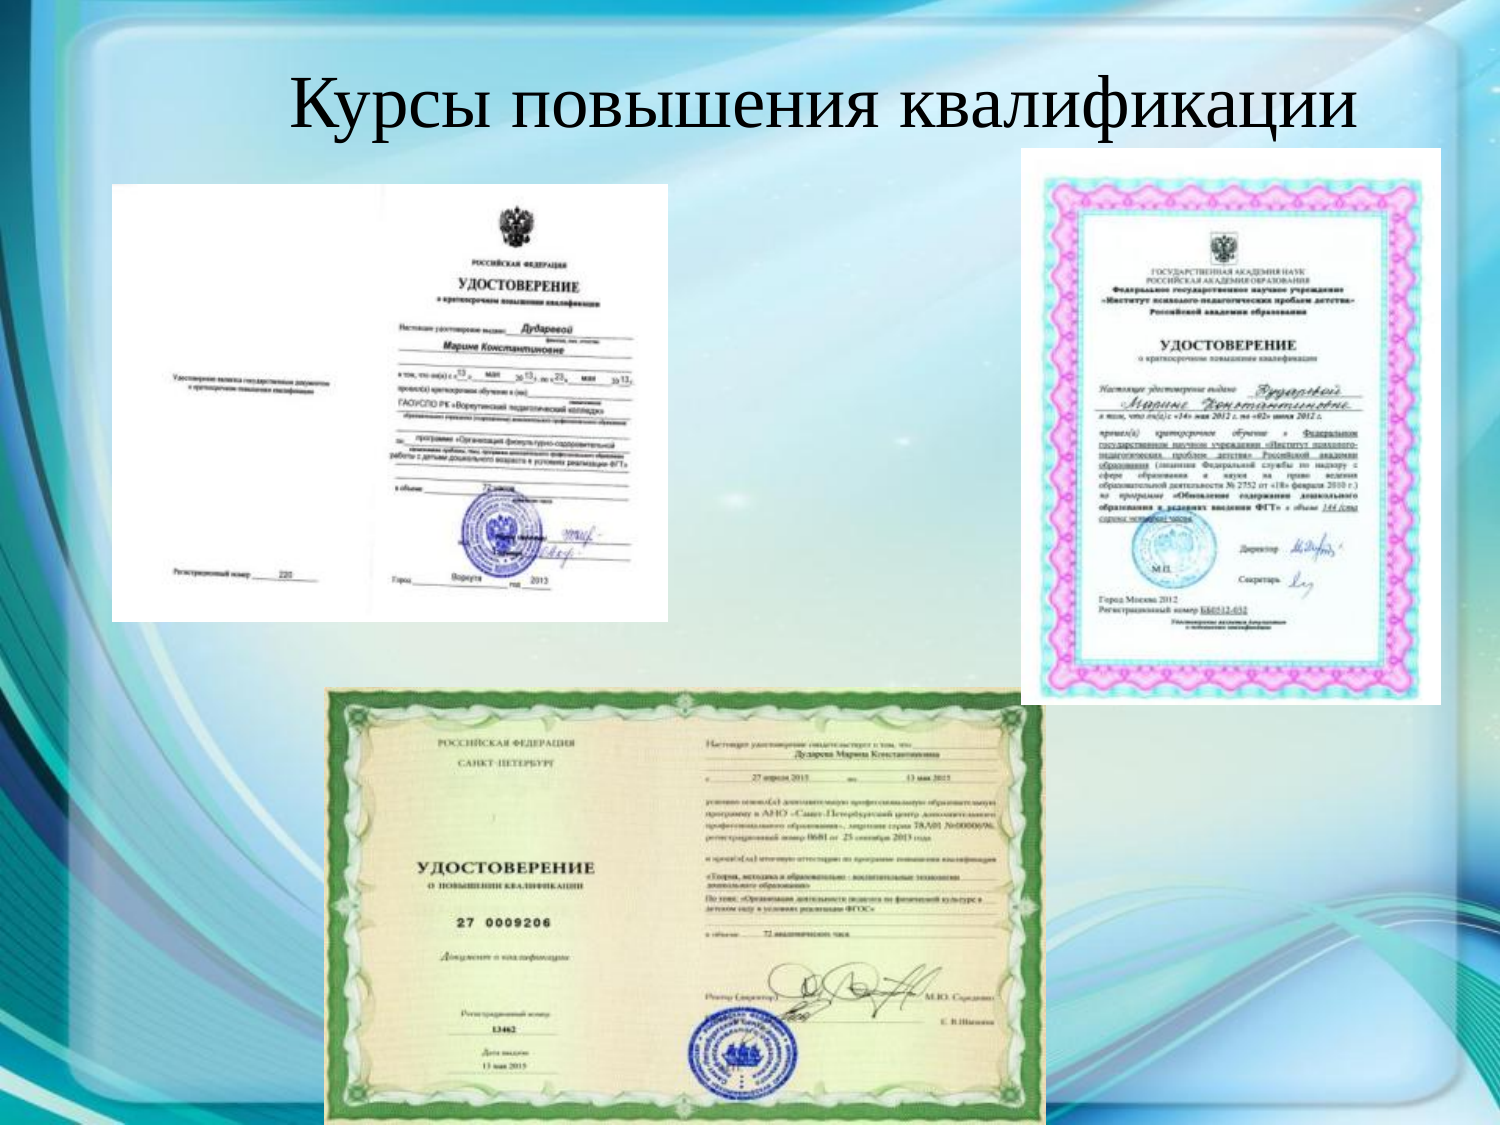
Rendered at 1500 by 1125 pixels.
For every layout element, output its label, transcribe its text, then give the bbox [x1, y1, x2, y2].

title Курсы повышения квалификации [187, 30, 1463, 164]
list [1021, 148, 1441, 705]
picture [0, 0, 1500, 1125]
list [324, 686, 1046, 1125]
